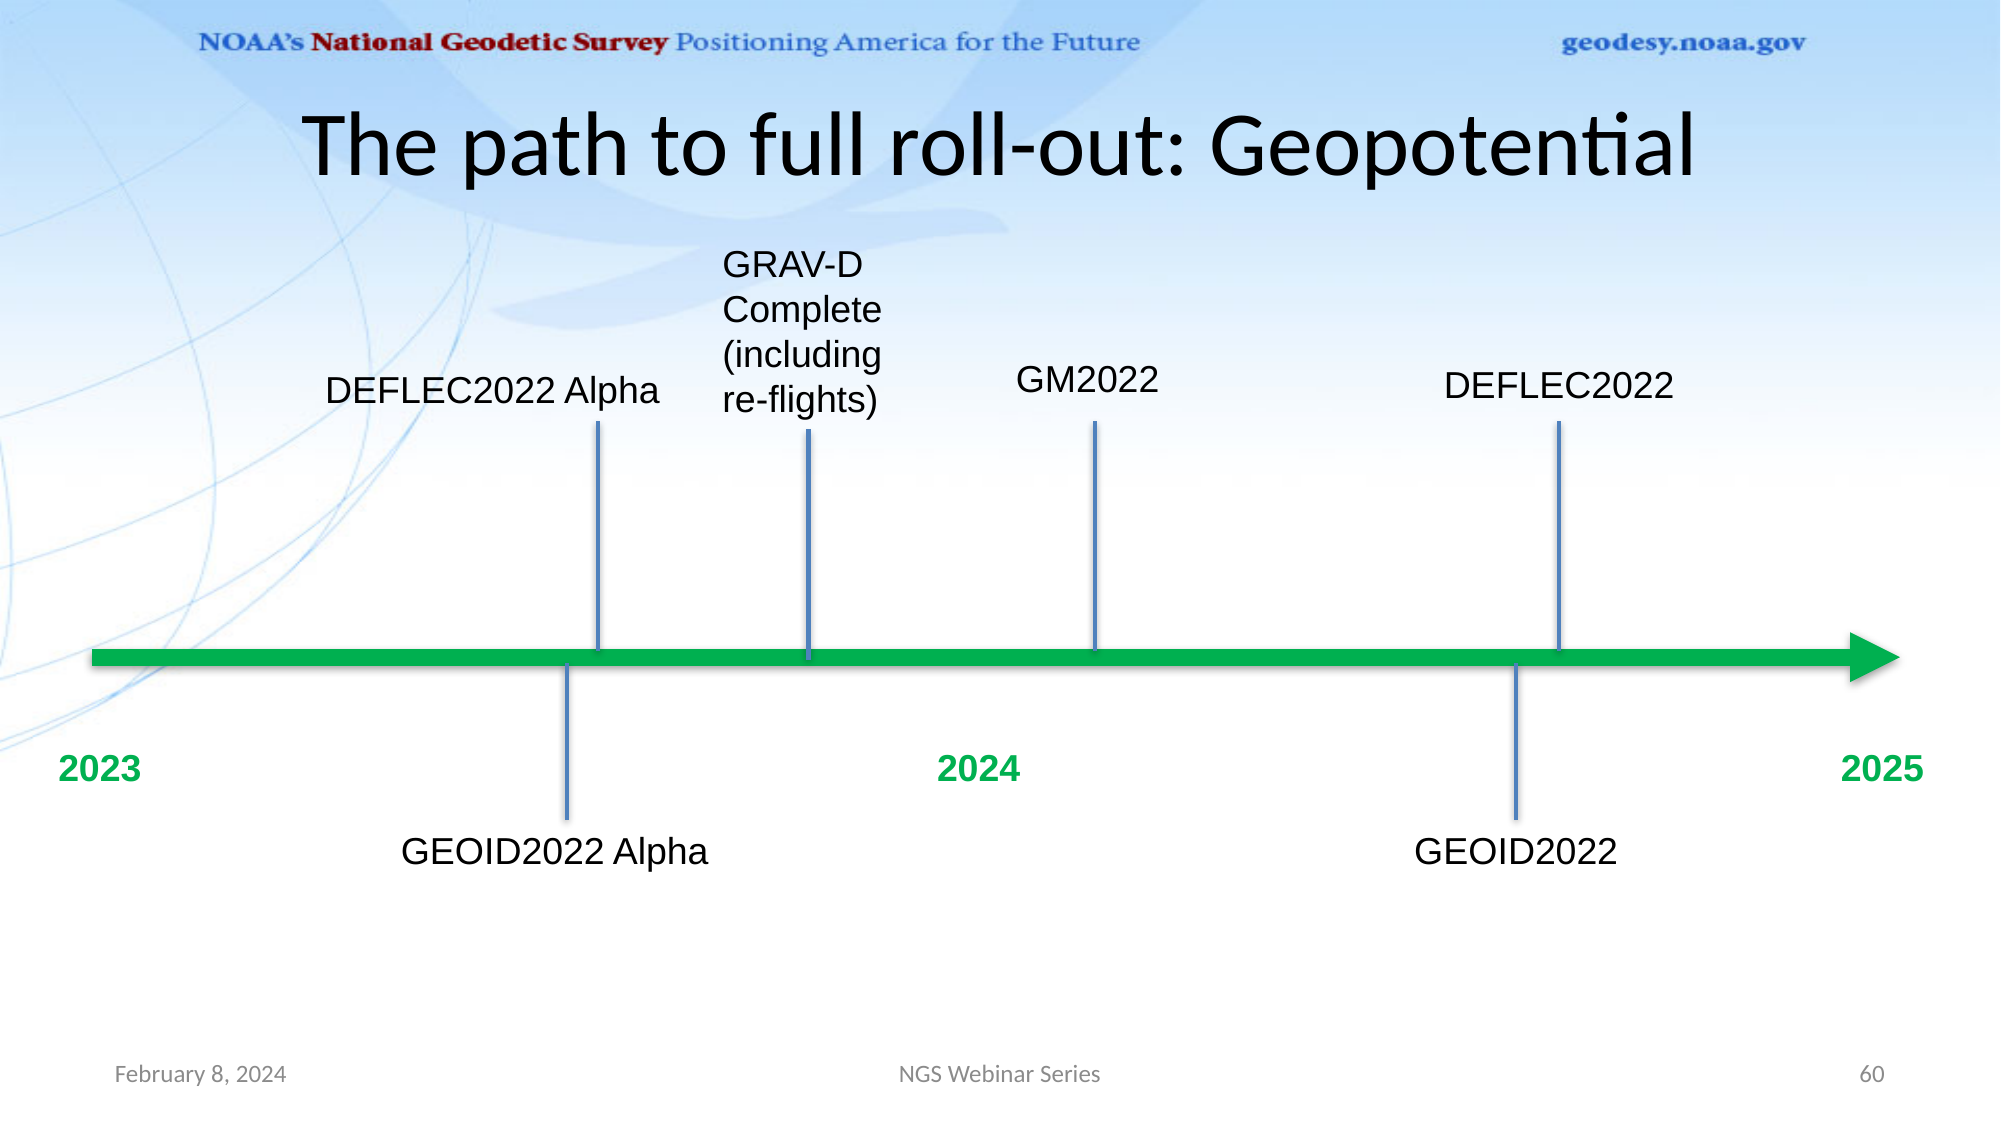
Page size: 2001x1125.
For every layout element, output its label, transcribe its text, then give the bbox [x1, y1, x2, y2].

footer NGS Webinar Series [683, 1042, 1317, 1103]
text_box GRAV-D Complete (including re-flights) [707, 232, 908, 428]
text_box GEOID2022 [1399, 820, 1634, 880]
title The path to full roll-out: Geopotential [99, 45, 1900, 233]
text_box GM2022 [1000, 347, 1175, 408]
text_box 2025 [1825, 736, 1939, 797]
text_box 2024 [922, 736, 1035, 797]
text_box DEFLEC2022 [1428, 353, 1690, 413]
text_box 2023 [43, 736, 157, 797]
slide_number 60 [1433, 1042, 1900, 1103]
picture [0, 0, 2001, 1125]
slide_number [99, 1042, 567, 1103]
text_box DEFLEC2022 Alpha [310, 358, 675, 419]
text_box GEOID2022 Alpha [386, 819, 724, 880]
